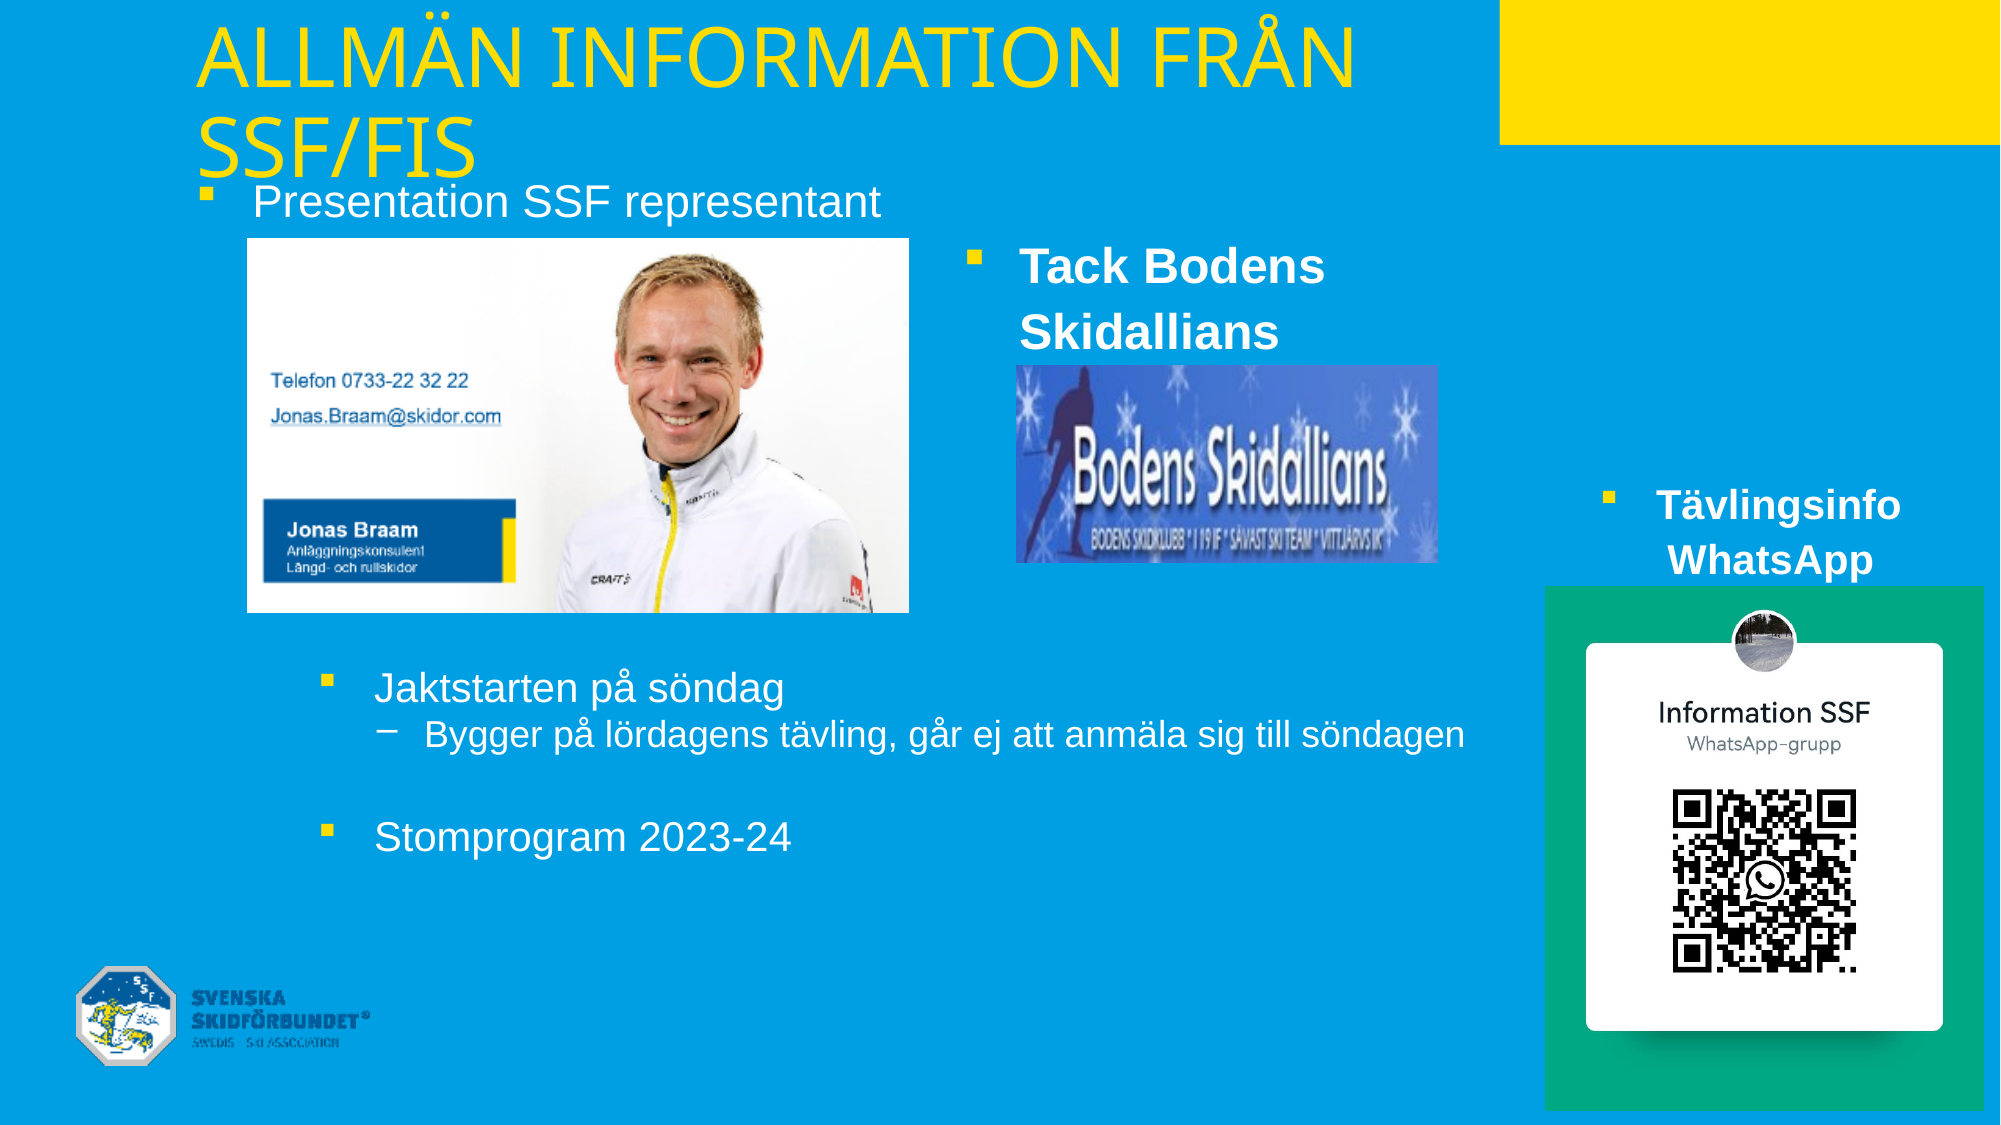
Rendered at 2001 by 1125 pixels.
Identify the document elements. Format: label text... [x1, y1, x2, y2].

picture [247, 992, 255, 1004]
picture [77, 967, 176, 1065]
picture [1017, 366, 1437, 562]
picture [194, 1014, 203, 1027]
picture [1546, 587, 1983, 1110]
picture [233, 992, 241, 1004]
picture [194, 992, 203, 1004]
picture [207, 1015, 216, 1027]
title Allmän information från SSf/FIS [195, 11, 1450, 200]
text_box Tävlingsinfo WhatsApp [1599, 472, 2000, 718]
picture [310, 1015, 317, 1027]
picture [282, 1015, 291, 1027]
picture [229, 1015, 238, 1027]
picture [295, 1015, 304, 1027]
picture [1500, 0, 2001, 144]
picture [248, 239, 908, 612]
text_box Tack Bodens Skidallians [963, 227, 1532, 473]
picture [221, 992, 227, 1004]
picture [207, 992, 214, 1004]
list Presentation SSF representant [195, 166, 1174, 281]
picture [253, 1015, 264, 1027]
picture [274, 992, 284, 1004]
text_box Jaktstarten på söndag Bygger på lördagens tävling, går ej att anmäla sig till söndagen Stomprogram 2023-24 [317, 655, 1539, 1096]
picture [269, 1015, 277, 1024]
